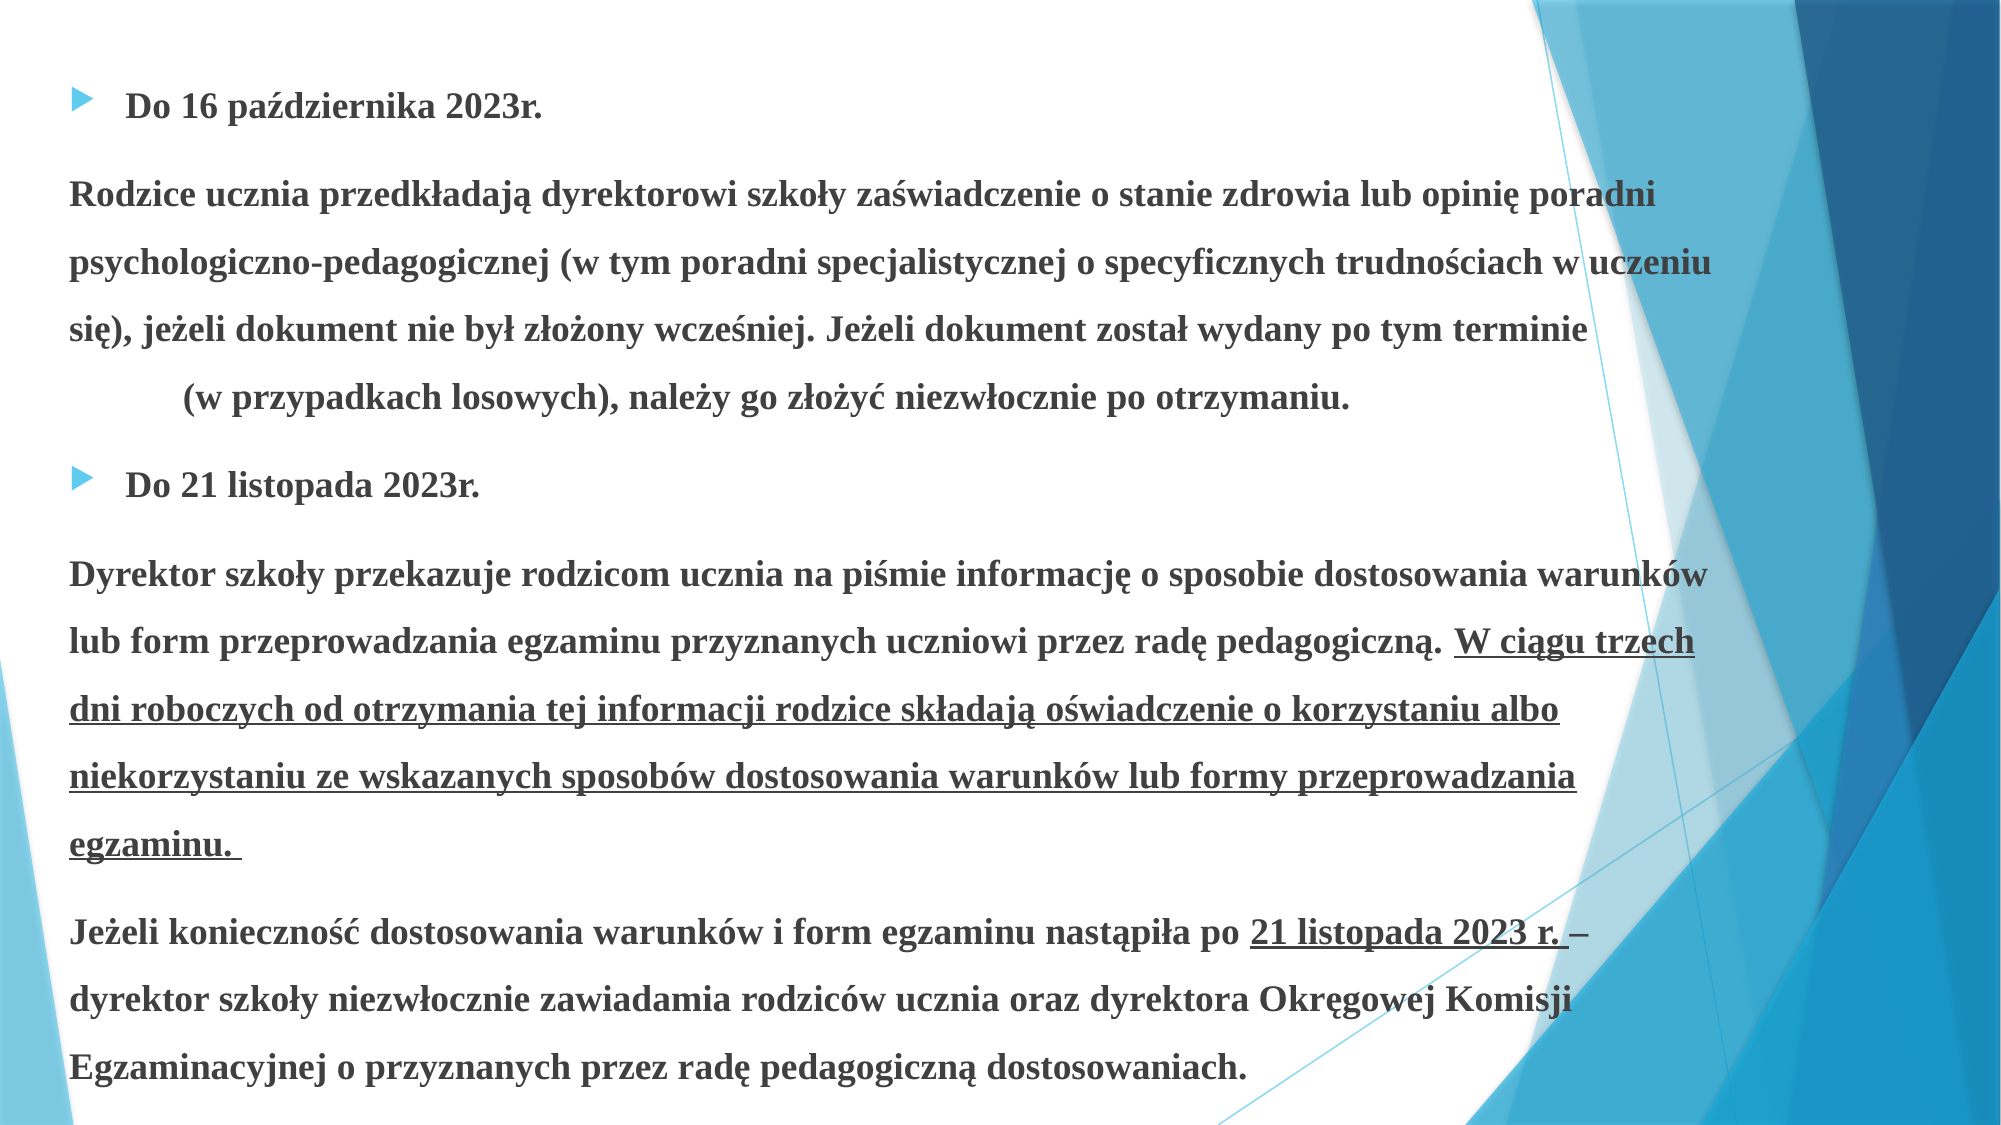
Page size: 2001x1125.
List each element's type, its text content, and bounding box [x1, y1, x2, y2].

list Do 16 października 2023r. Rodzice ucznia przedkładają dyrektorowi szkoły zaświadczenie o stanie zdrowia lub opinię poradni psychologiczno-pedagogicznej (w tym poradni specjalistycznej o specyficznych trudnościach w uczeniu się), jeżeli dokument nie był złożony wcześniej. Jeżeli dokument został wydany po tym terminie (w przypadkach losowych), należy go złożyć niezwłocznie po otrzymaniu. Do 21 listopada 2023r. Dyrektor szkoły przekazuje rodzicom ucznia na piśmie informację o sposobie dostosowania warunków lub form przeprowadzania egzaminu przyznanych uczniowi przez radę pedagogiczną. W ciągu trzech dni roboczych od otrzymania tej informacji rodzice składają oświadczenie o korzystaniu albo niekorzystaniu ze wskazanych sposobów dostosowania warunków lub formy przeprowadzania egzaminu. Jeżeli konieczność dostosowania warunków i form egzaminu nastąpiła po 21 listopada 2023 r. – dyrektor szkoły niezwłocznie zawiadamia rodziców ucznia oraz dyrektora Okręgowej Komisji Egzaminacyjnej o przyznanych przez radę pedagogiczną dostosowaniach. [54, 50, 1747, 1125]
